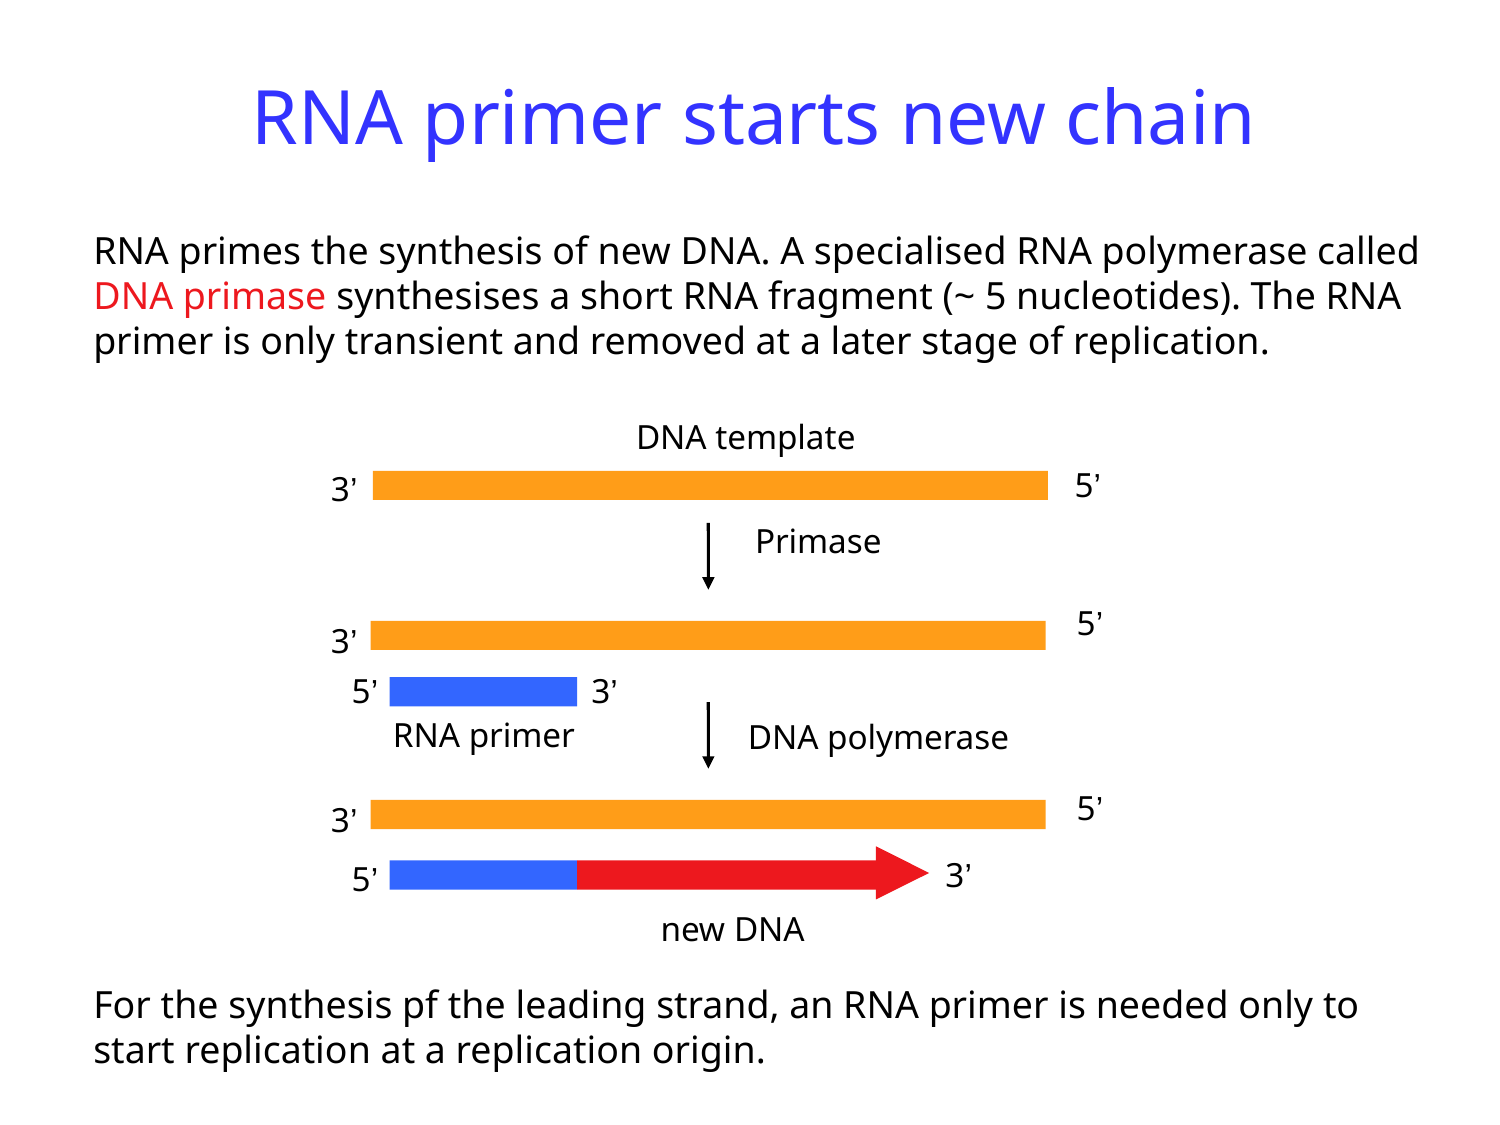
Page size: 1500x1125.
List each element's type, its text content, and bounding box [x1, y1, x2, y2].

title RNA primer starts new chain [116, 20, 1392, 209]
text_box RNA primes the synthesis of new DNA. A specialised RNA polymerase called DNA primase synthesises a short RNA fragment (~ 5 nucleotides). The RNA primer is only transient and removed at a later stage of replication. [78, 219, 1439, 369]
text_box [313, 701, 1121, 956]
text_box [313, 512, 1121, 701]
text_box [313, 408, 1119, 512]
text_box For the synthesis pf the leading strand, an RNA primer is needed only to start replication at a replication origin. [78, 973, 1458, 1079]
